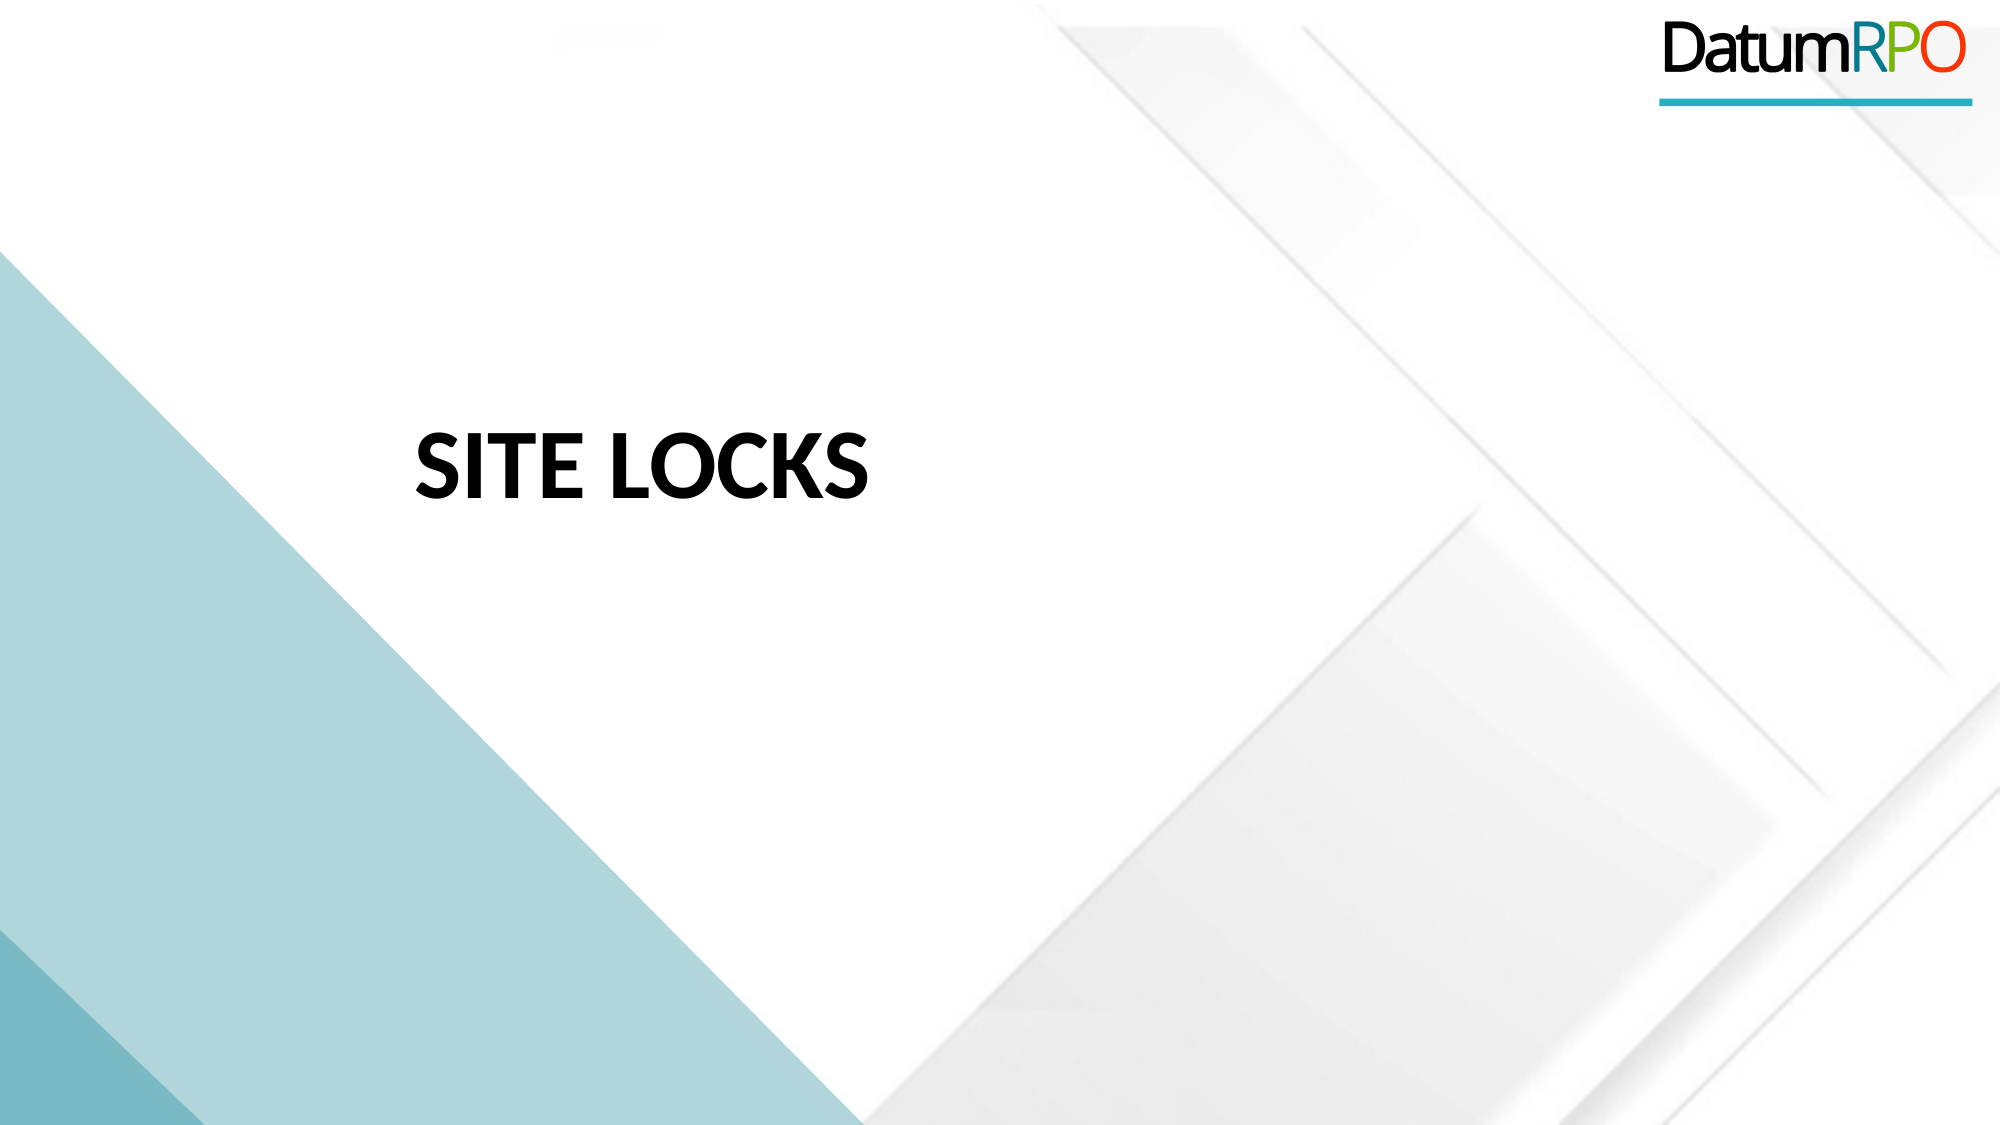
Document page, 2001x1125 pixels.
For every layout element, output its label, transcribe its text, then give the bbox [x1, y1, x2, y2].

picture [557, 0, 2000, 1125]
text_box SITE LOCKS [399, 390, 557, 646]
text_box [0, 251, 557, 1125]
